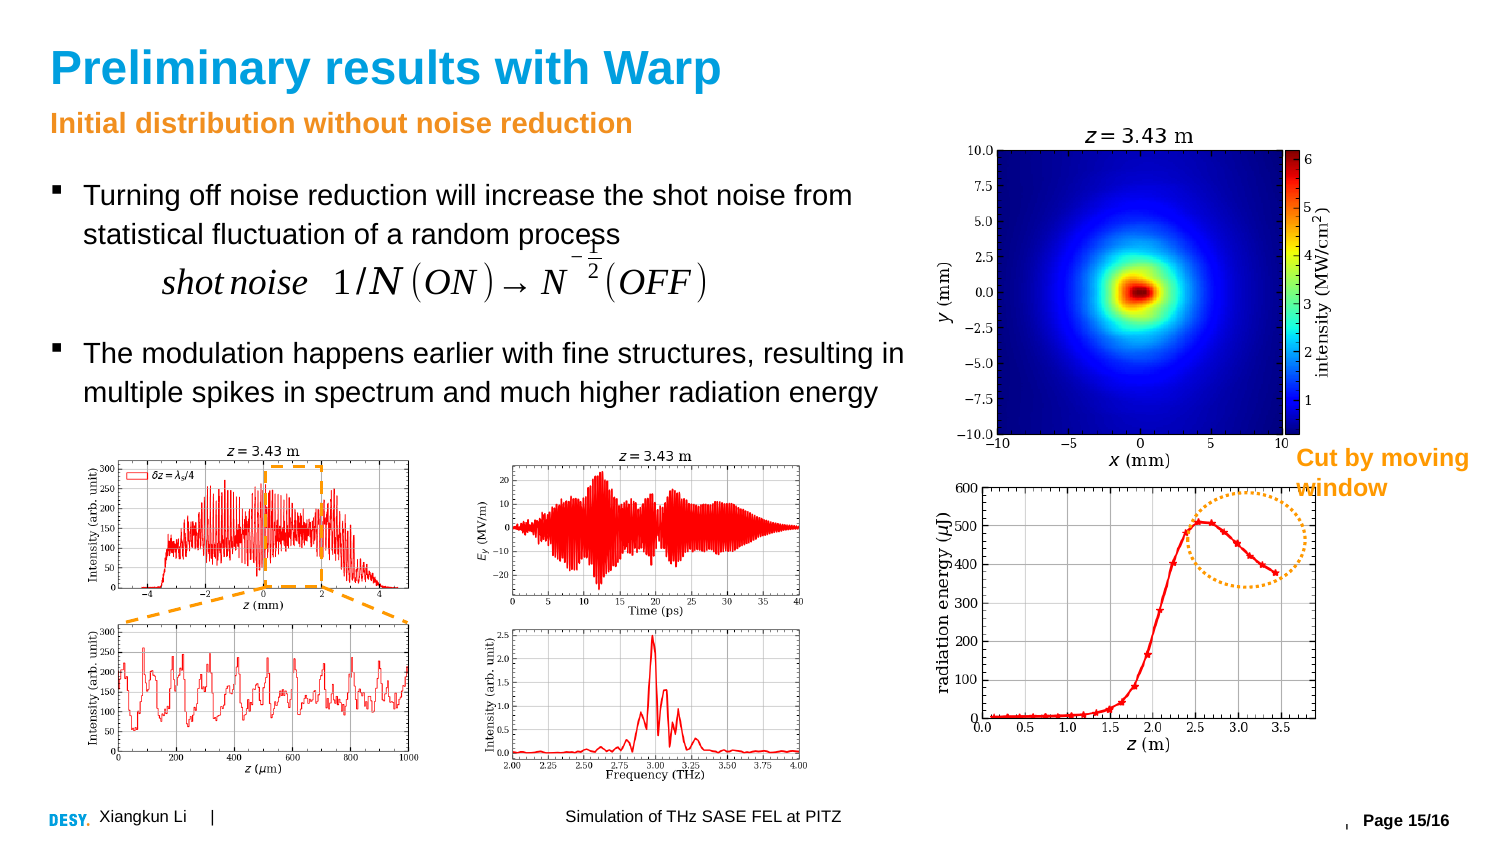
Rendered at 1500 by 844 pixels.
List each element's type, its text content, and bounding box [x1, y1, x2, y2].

title Preliminary results with Warp [50, 42, 1450, 99]
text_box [915, 114, 1495, 824]
list Initial distribution without noise reduction [50, 100, 1450, 148]
picture [464, 438, 820, 793]
list Turning off noise reduction will increase the shot noise from statistical fluctuation of a random process The modulation happens earlier with fine structures, resulting in multiple spikes in spectrum and much higher radiation energy [50, 173, 915, 790]
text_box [76, 433, 431, 788]
footer Xiangkun Li | Simulation of THz SASE FEL at PITZ [99, 805, 1271, 829]
